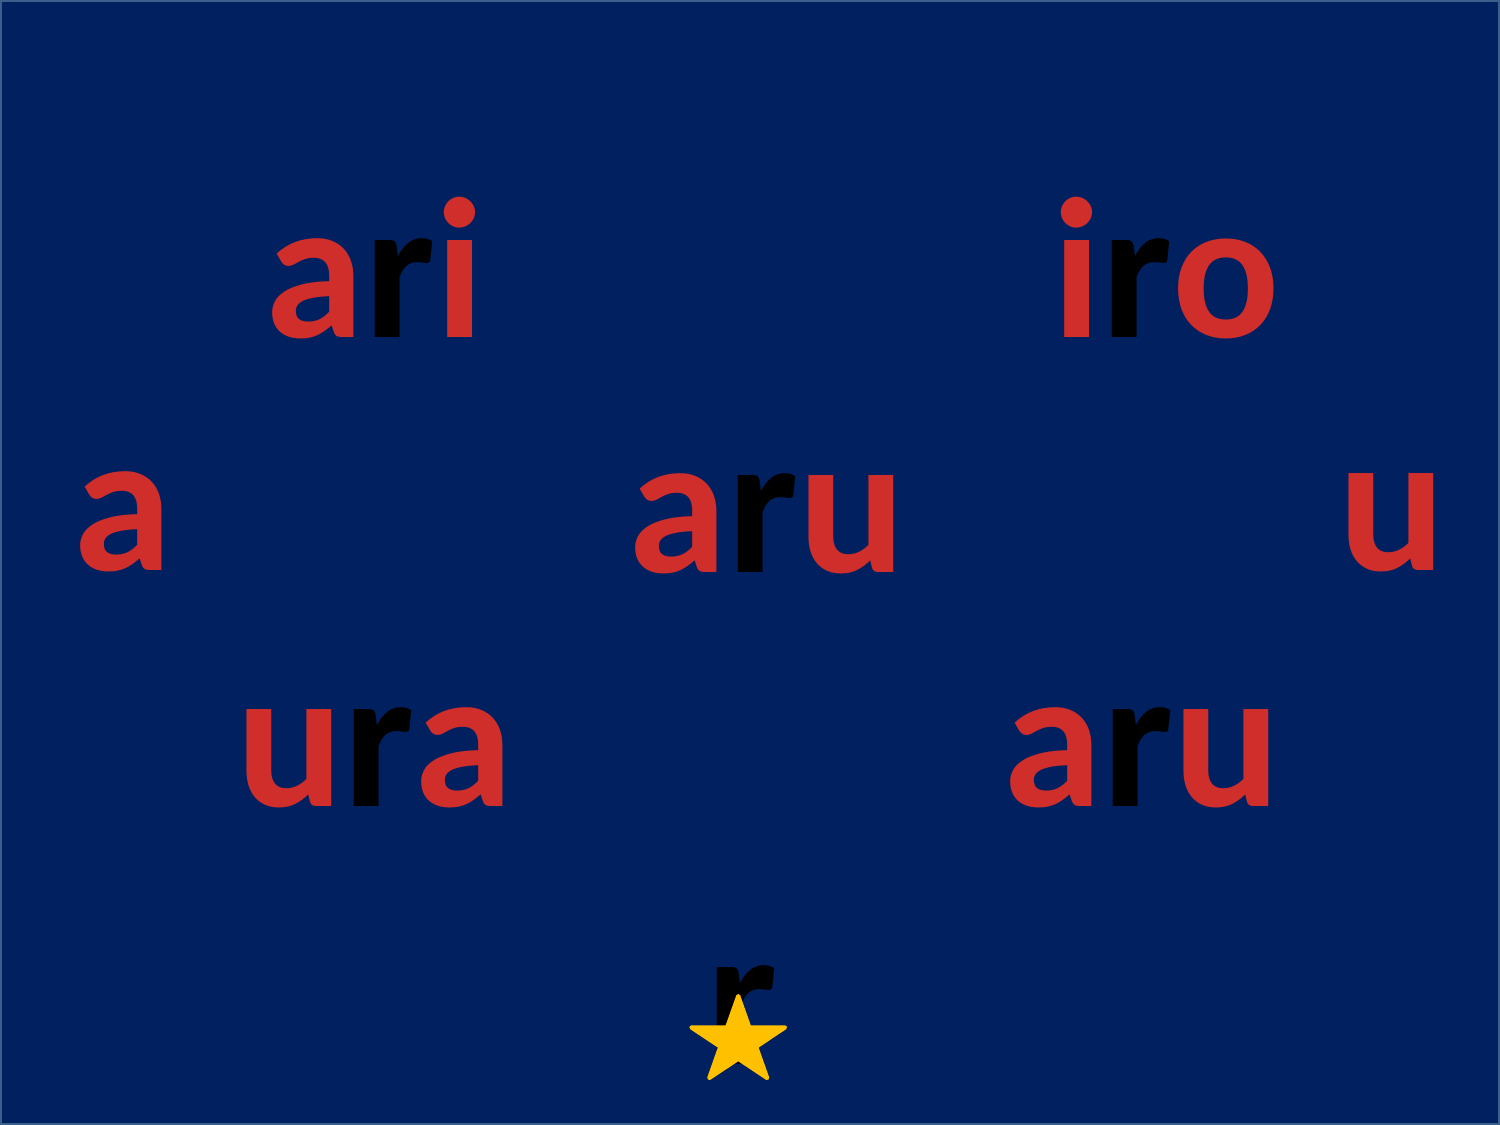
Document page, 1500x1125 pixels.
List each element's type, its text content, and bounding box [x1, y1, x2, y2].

text_box [689, 993, 788, 1080]
text_box [0, 0, 1500, 1125]
text_box aru [584, 385, 951, 600]
text_box ari [238, 150, 512, 365]
text_box r [689, 877, 881, 1092]
text_box iro [1029, 150, 1303, 365]
text_box ura [209, 619, 541, 834]
text_box aru [982, 619, 1303, 834]
text_box a [58, 363, 153, 618]
text_box u [1324, 363, 1418, 618]
